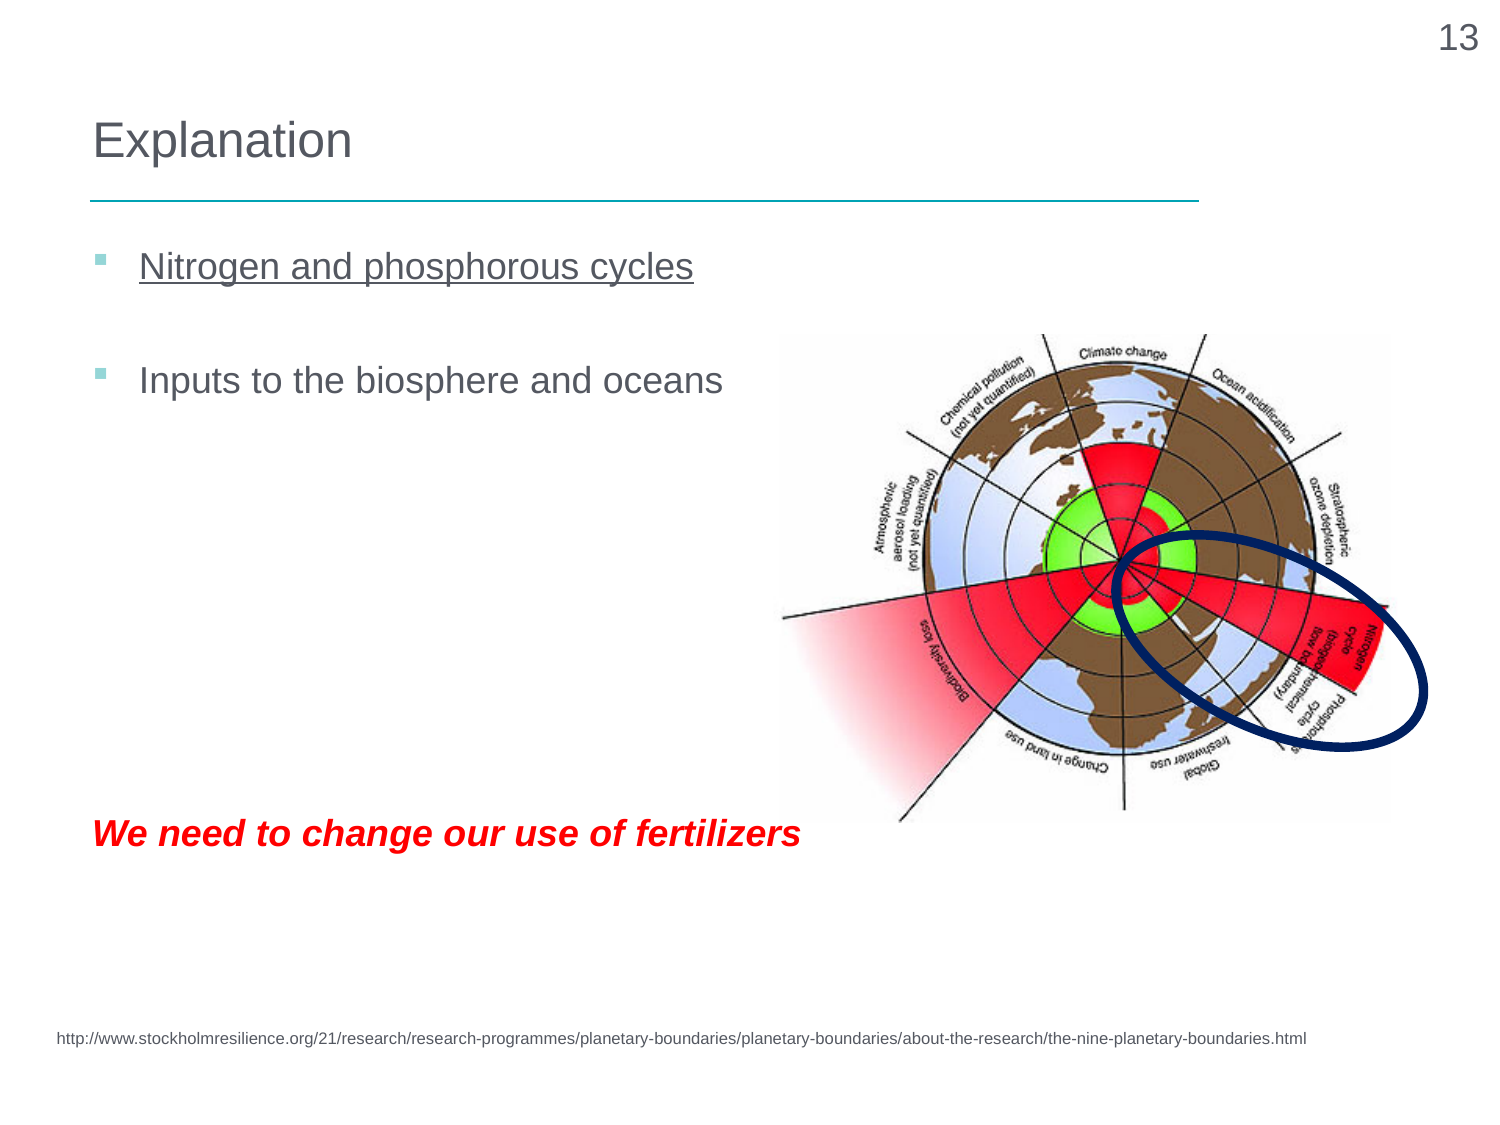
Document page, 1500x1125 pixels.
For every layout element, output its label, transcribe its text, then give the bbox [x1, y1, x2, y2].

text_box http://www.stockholmresilience.org/21/research/research-programmes/planetary-boundaries/planetary-boundaries/about-the-research/the-nine-planetary-boundaries.html [41, 1021, 1389, 1056]
text_box Nitrogen and phosphorous cycles Inputs to the biosphere and oceans We need to change our use of fertilizers [77, 232, 1427, 1000]
text_box 13 [1423, 5, 1500, 66]
text_box [1402, 632, 1426, 735]
title Explanation [77, 62, 1428, 213]
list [773, 333, 1398, 835]
